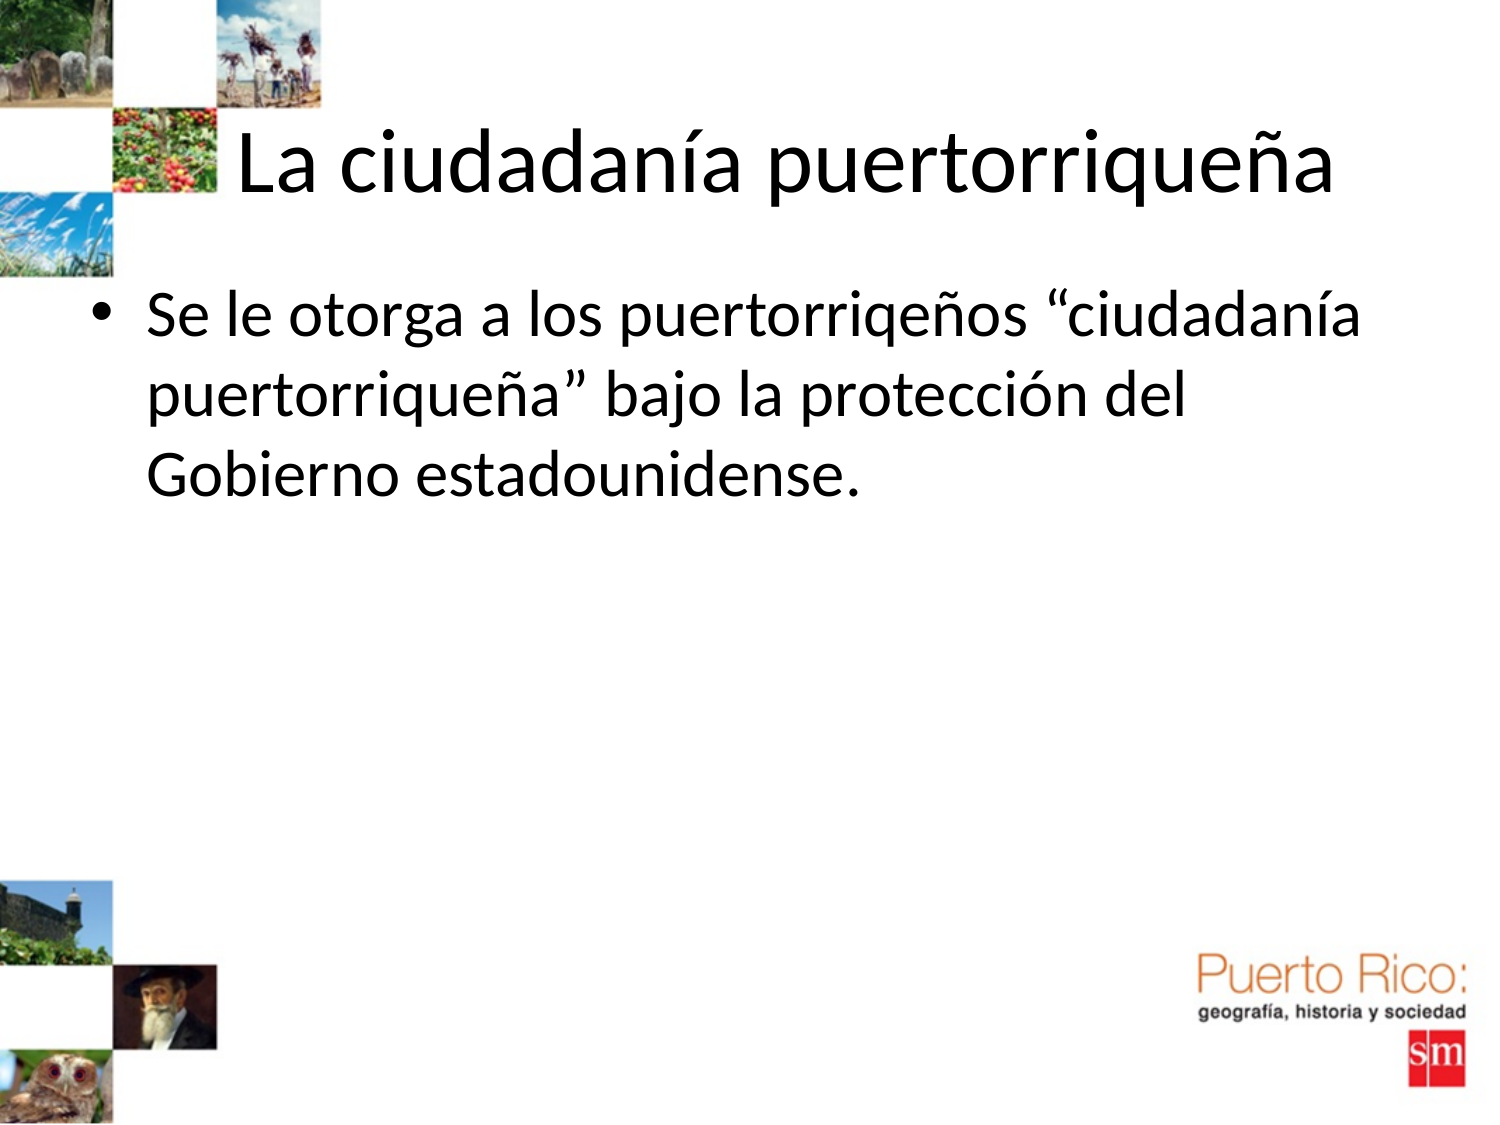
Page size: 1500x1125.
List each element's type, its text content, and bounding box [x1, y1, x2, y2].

list Se le otorga a los puertorriqeños “ciudadanía puertorriqueña” bajo la protección del Gobierno estadounidense. [75, 262, 1425, 1005]
title La ciudadanía puertorriqueña [112, 62, 1463, 250]
picture [0, 0, 1500, 1125]
